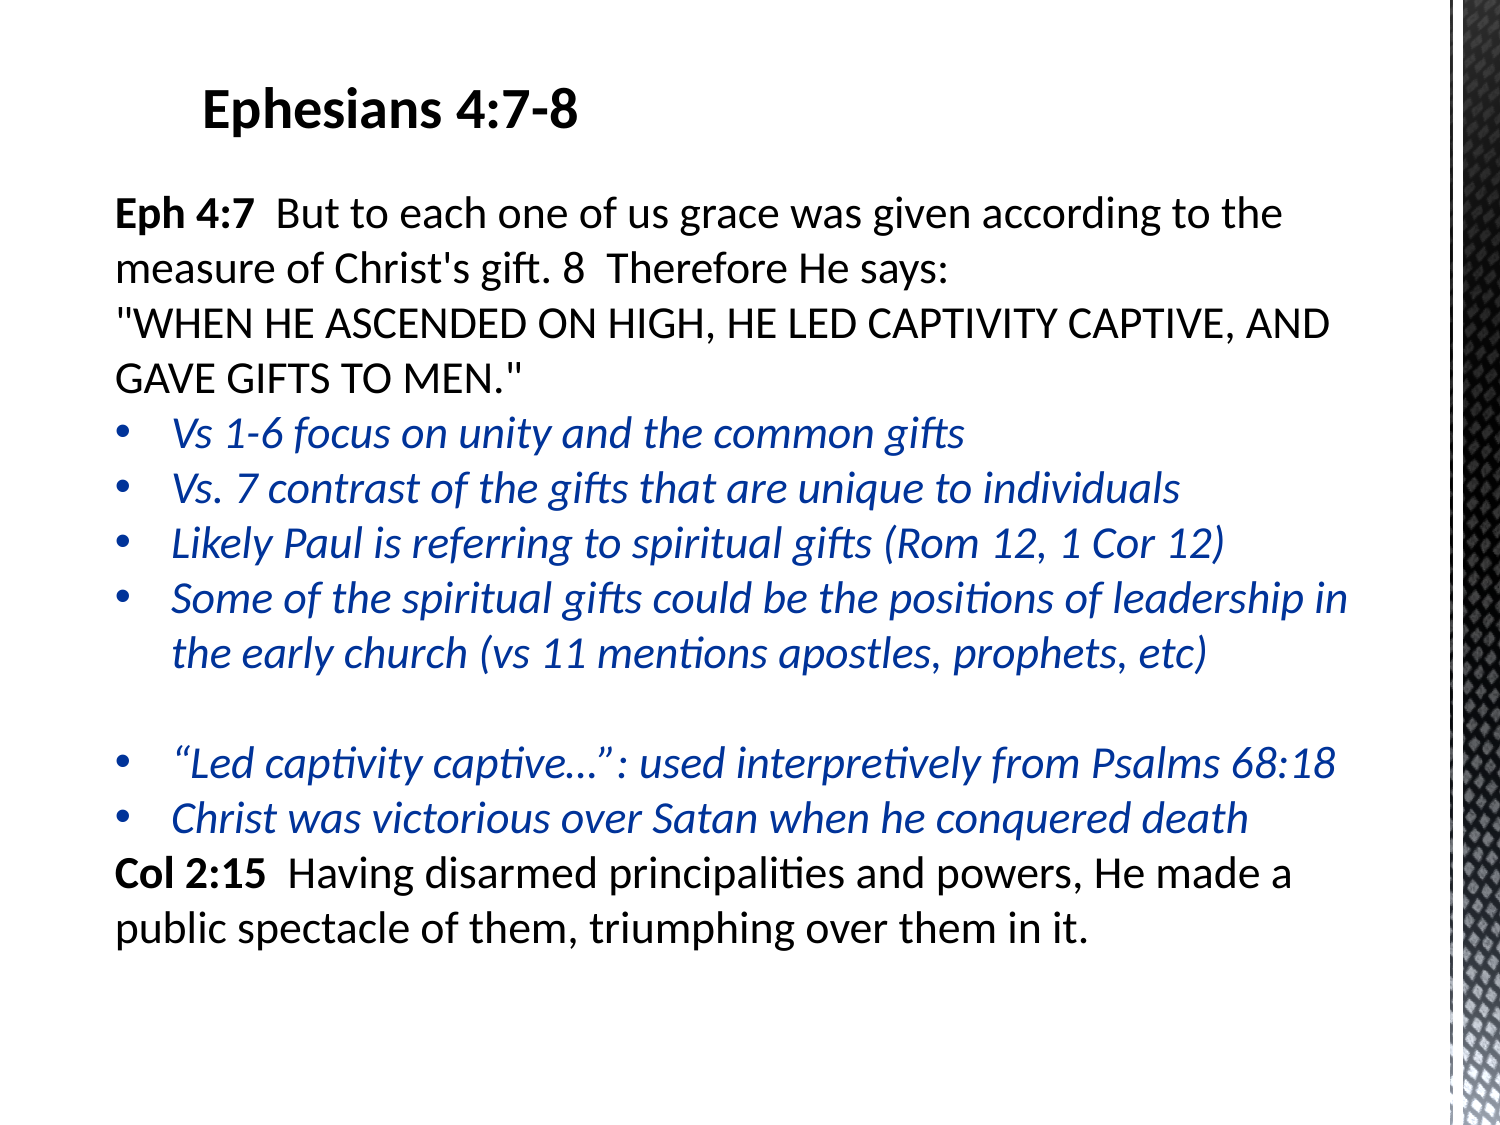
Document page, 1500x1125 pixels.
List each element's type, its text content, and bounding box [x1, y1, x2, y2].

picture [1447, 0, 1500, 1125]
text_box Eph 4:7 But to each one of us grace was given according to the measure of Christ's gift. 8 Therefore He says: "WHEN HE ASCENDED ON HIGH, HE LED CAPTIVITY CAPTIVE, AND GAVE GIFTS TO MEN." Vs 1-6 focus on unity and the common gifts Vs. 7 contrast of the gifts that are unique to individuals Likely Paul is referring to spiritual gifts (Rom 12, 1 Cor 12) Some of the spiritual gifts could be the positions of leadership in the early church (vs 11 mentions apostles, prophets, etc) “Led captivity captive…”: used interpretively from Psalms 68:18 Christ was victorious over Satan when he conquered death Col 2:15 Having disarmed principalities and powers, He made a public spectacle of them, triumphing over them in it. [99, 175, 1413, 960]
text_box Ephesians 4:7-8 [187, 62, 1238, 148]
